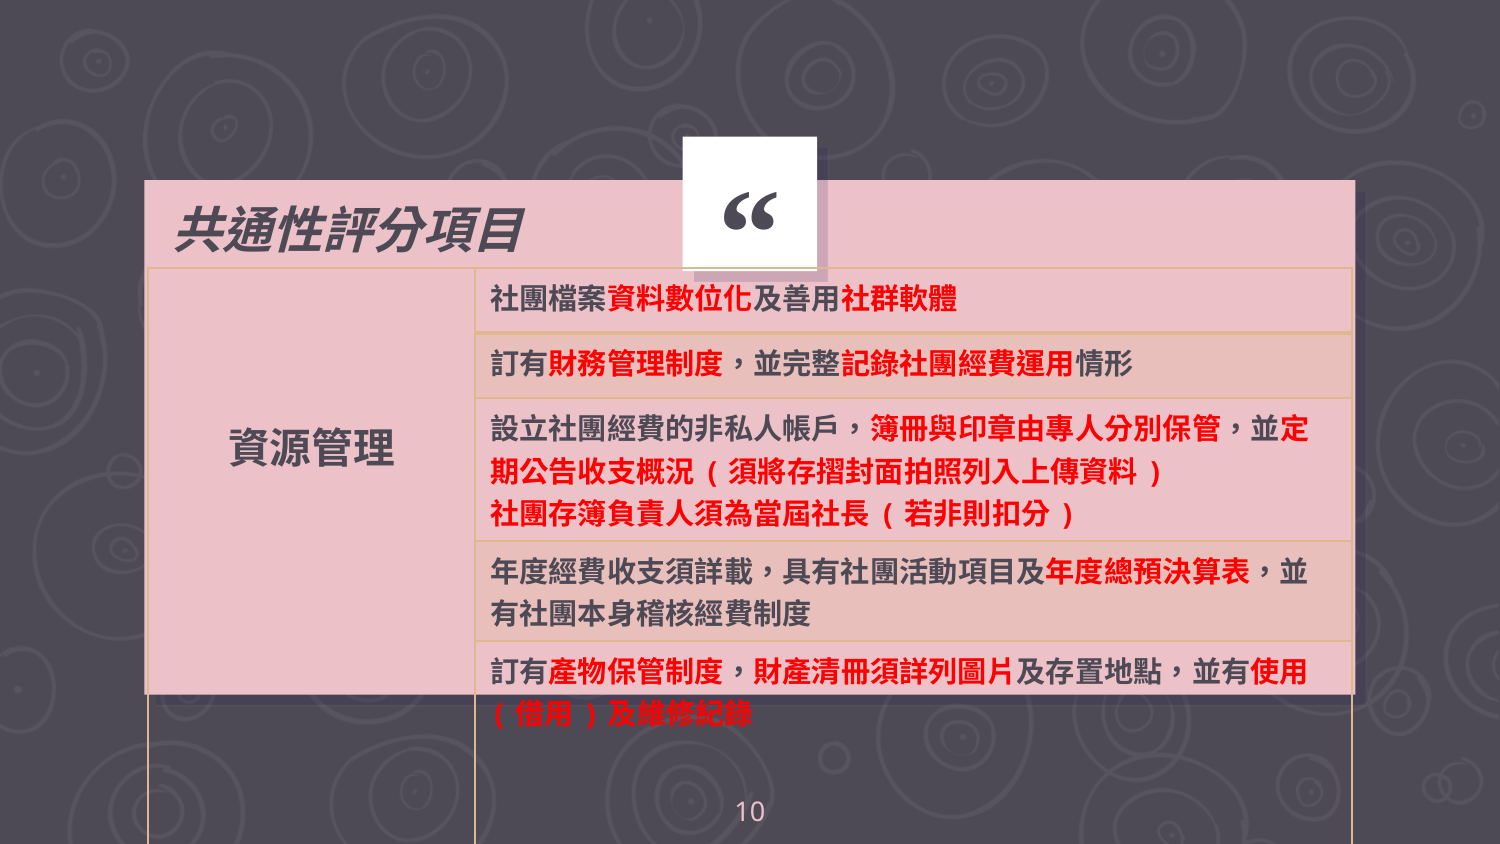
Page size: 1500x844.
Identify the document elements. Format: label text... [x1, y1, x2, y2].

table_cell 訂有產物保管制度，財產清冊須詳列圖片及存置地點，並有使用(借用)及維修紀錄 [476, 642, 1351, 844]
table_header 社團檔案資料數位化及善用社群軟體 [476, 269, 1351, 331]
table_cell 設立社團經費的非私人帳戶，簿冊與印章由專人分別保管，並定期公告收支概況(須將存摺封面拍照列入上傳資料) 社團存簿負責人須為當屆社長(若非則扣分) [476, 399, 1351, 540]
table_cell 訂有財務管理制度，並完整記錄社團經費運用情形 [476, 335, 1351, 397]
table_header 資源管理 [149, 269, 474, 844]
table_cell 年度經費收支須詳載，具有社團活動項目及年度總預決算表，並有社團本身稽核經費制度 [476, 542, 1351, 640]
list 共通性評分項目 [148, 174, 548, 267]
